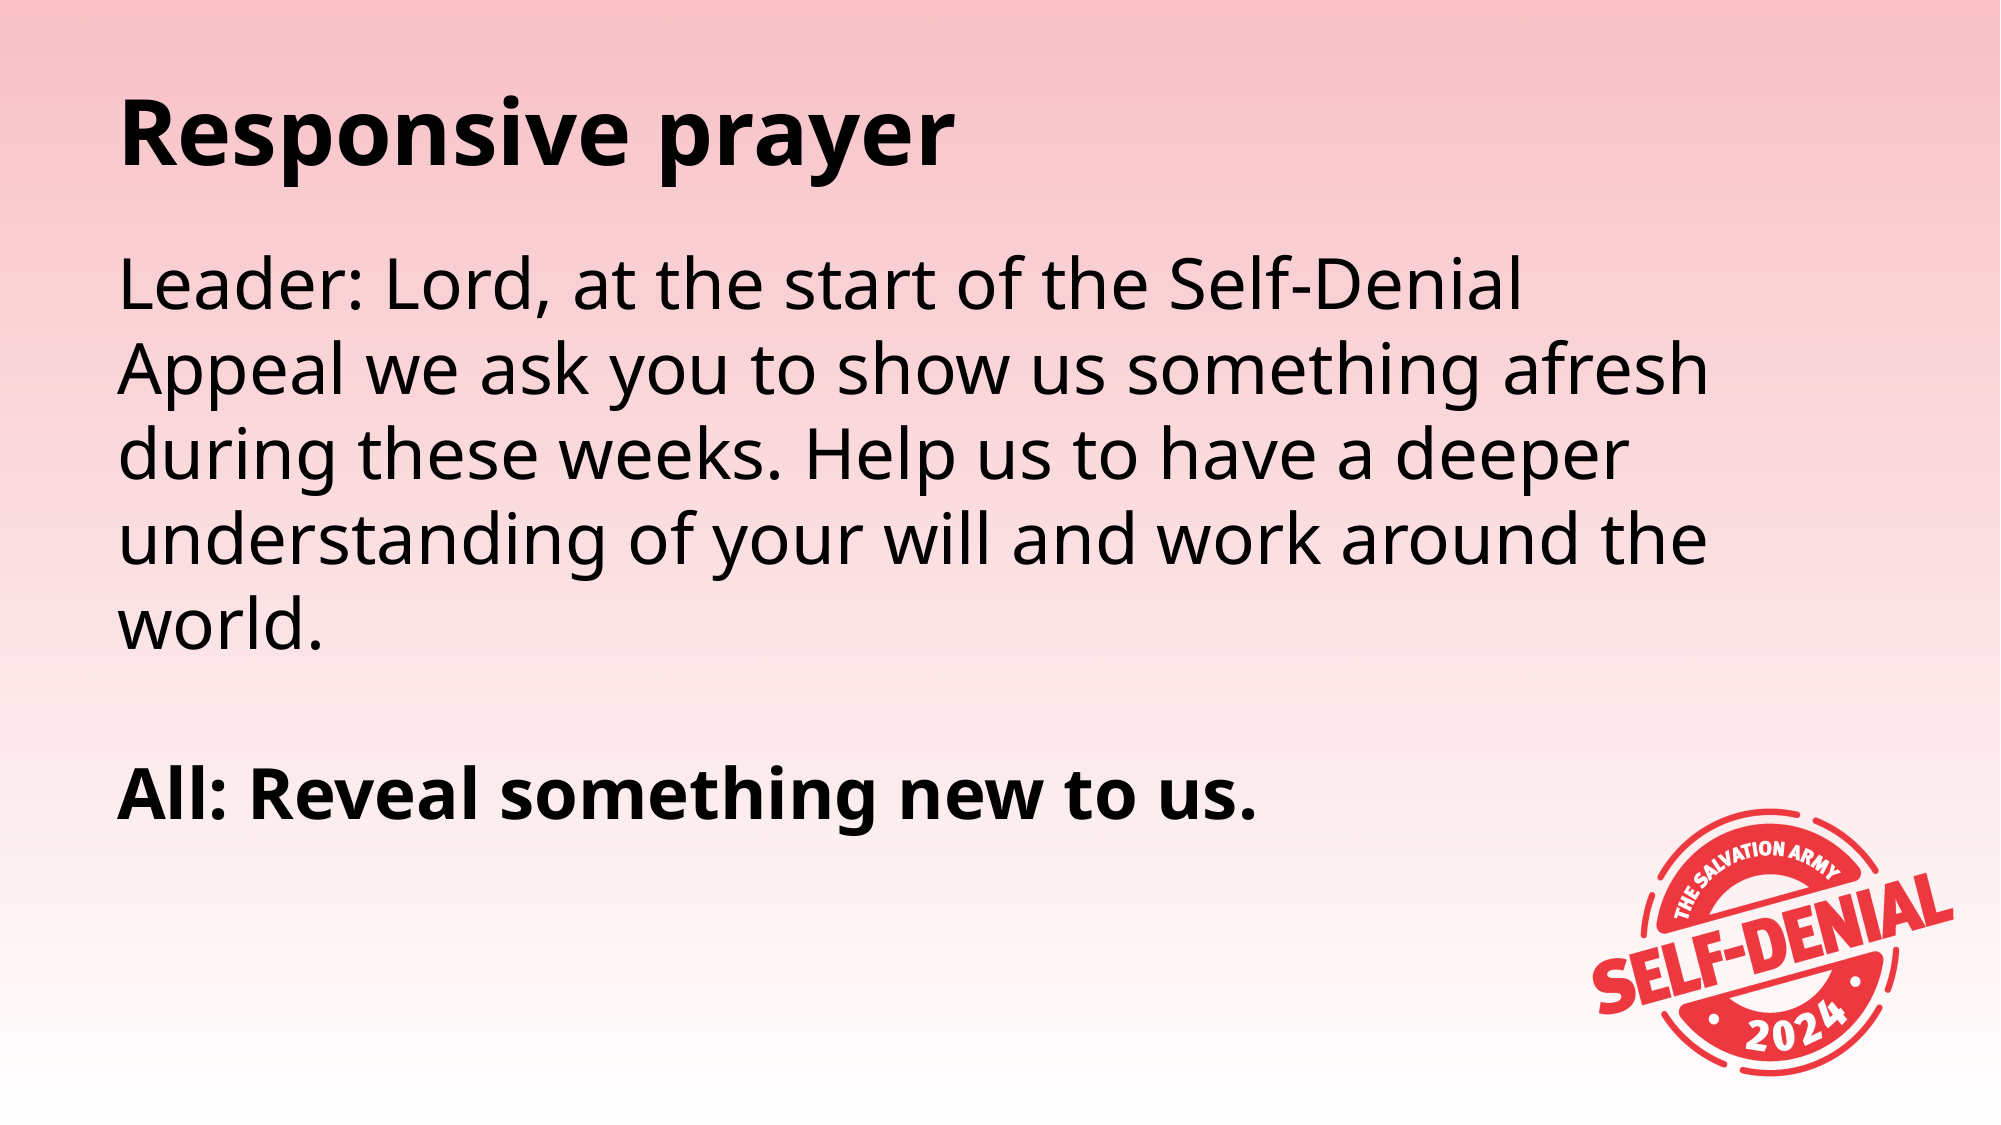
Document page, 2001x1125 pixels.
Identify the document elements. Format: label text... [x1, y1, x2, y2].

text_box Leader: Lord, at the start of the Self-Denial Appeal we ask you to show us something afresh during these weeks. Help us to have a deeper understanding of your will and work around the world. All: Reveal something new to us. [102, 231, 1733, 841]
text_box Responsive prayer [102, 66, 1945, 191]
picture [0, 0, 2001, 1125]
